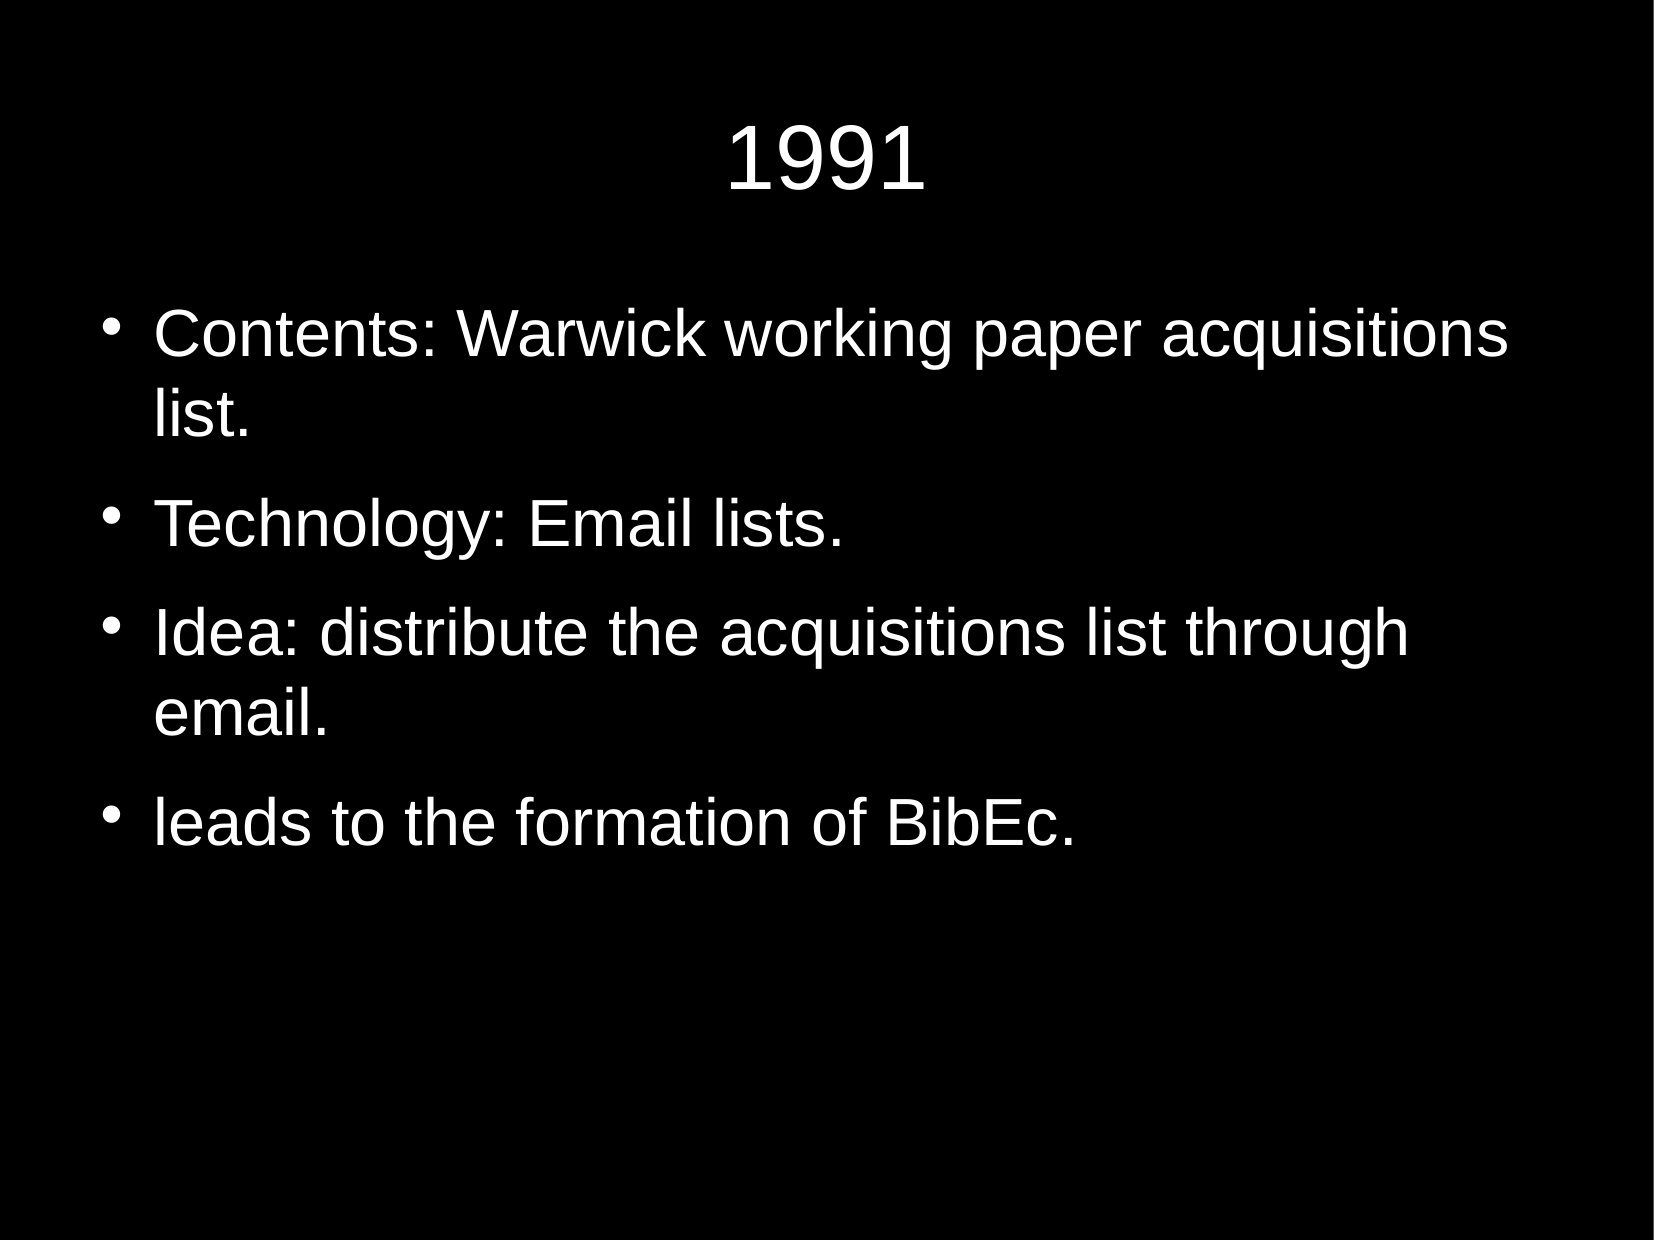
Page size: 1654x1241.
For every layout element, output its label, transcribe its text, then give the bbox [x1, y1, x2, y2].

text_box Contents: Warwick working paper acquisitions list. Technology: Email lists. Idea: distribute the acquisitions list through email. leads to the formation of BibEc. [82, 290, 1571, 1010]
text_box 1991 [82, 49, 1571, 257]
